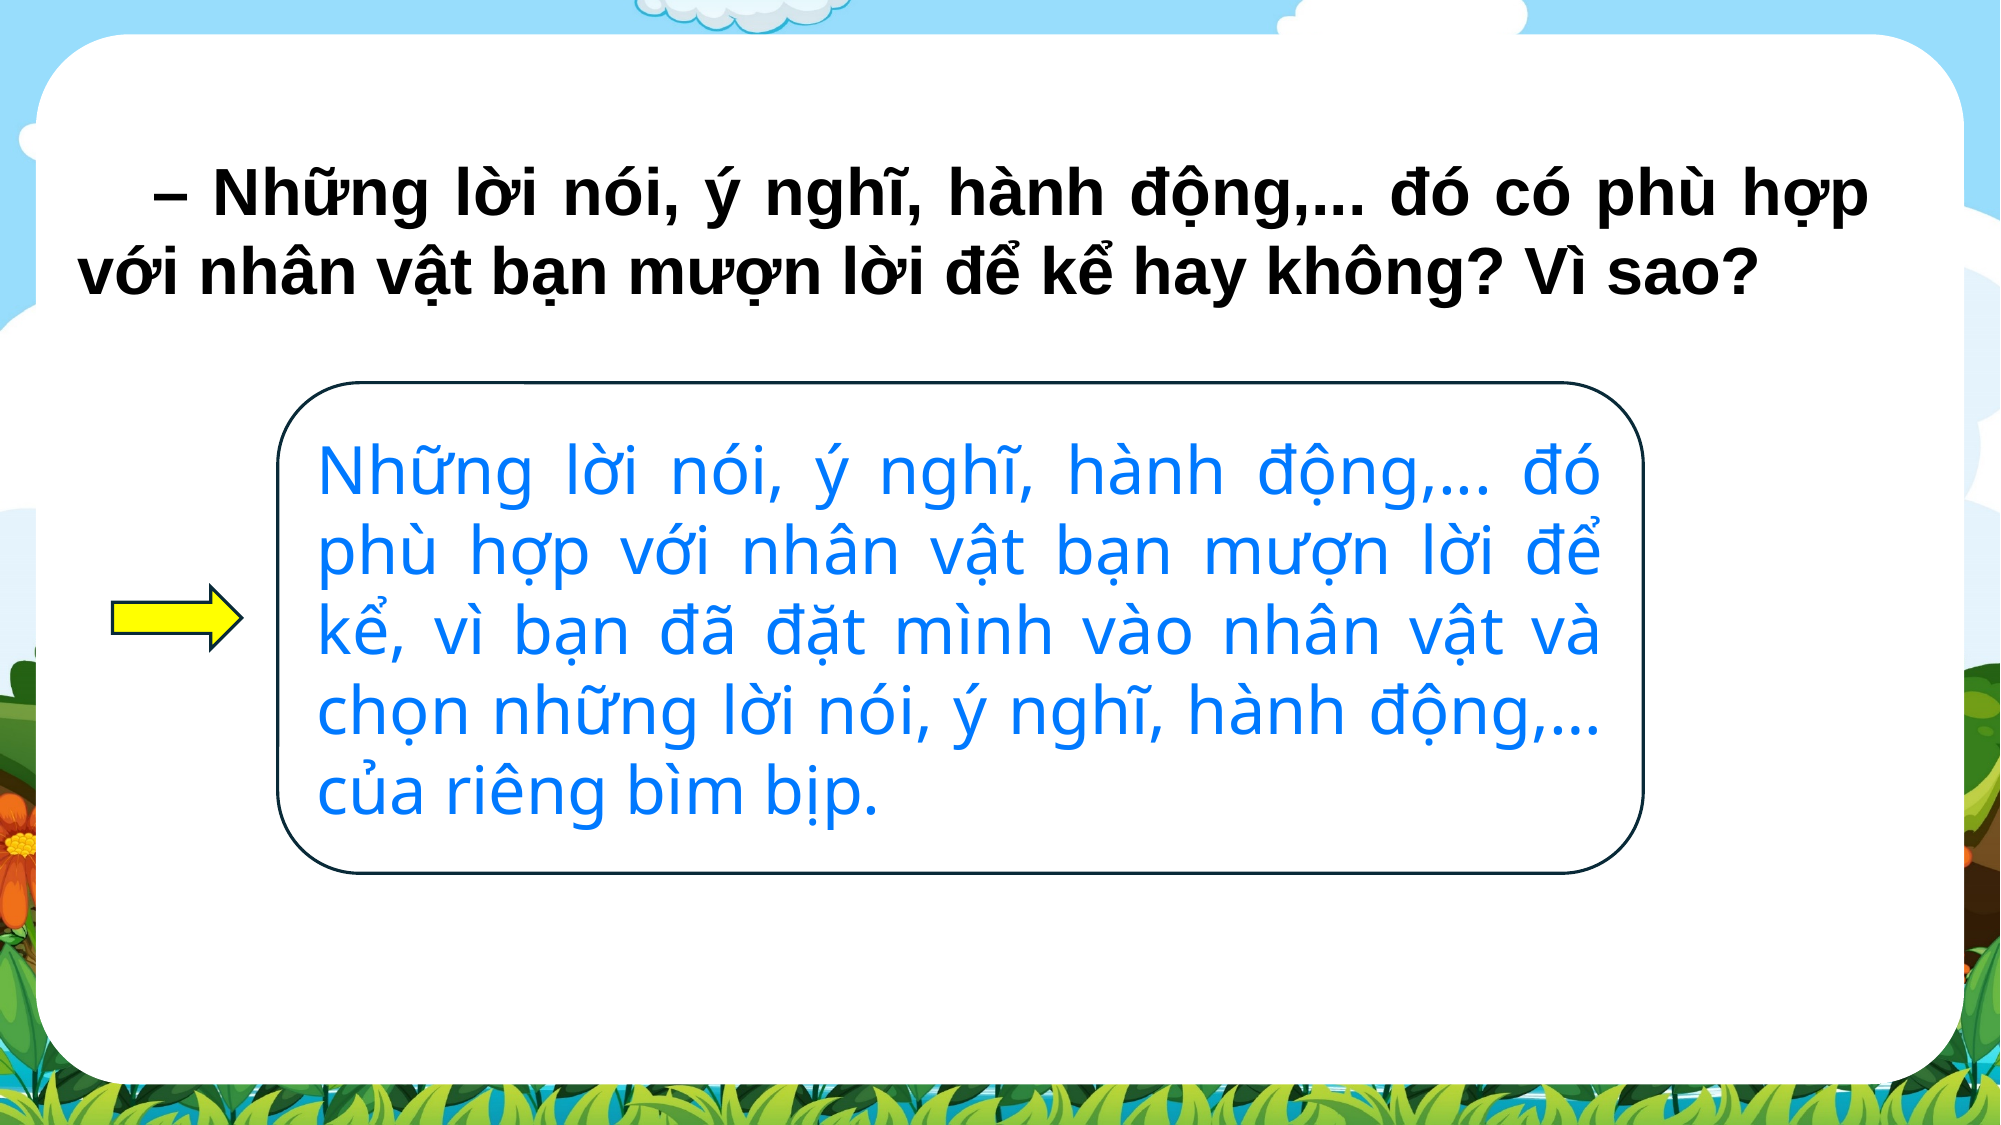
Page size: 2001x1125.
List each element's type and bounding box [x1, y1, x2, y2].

list [0, 0, 2000, 1125]
